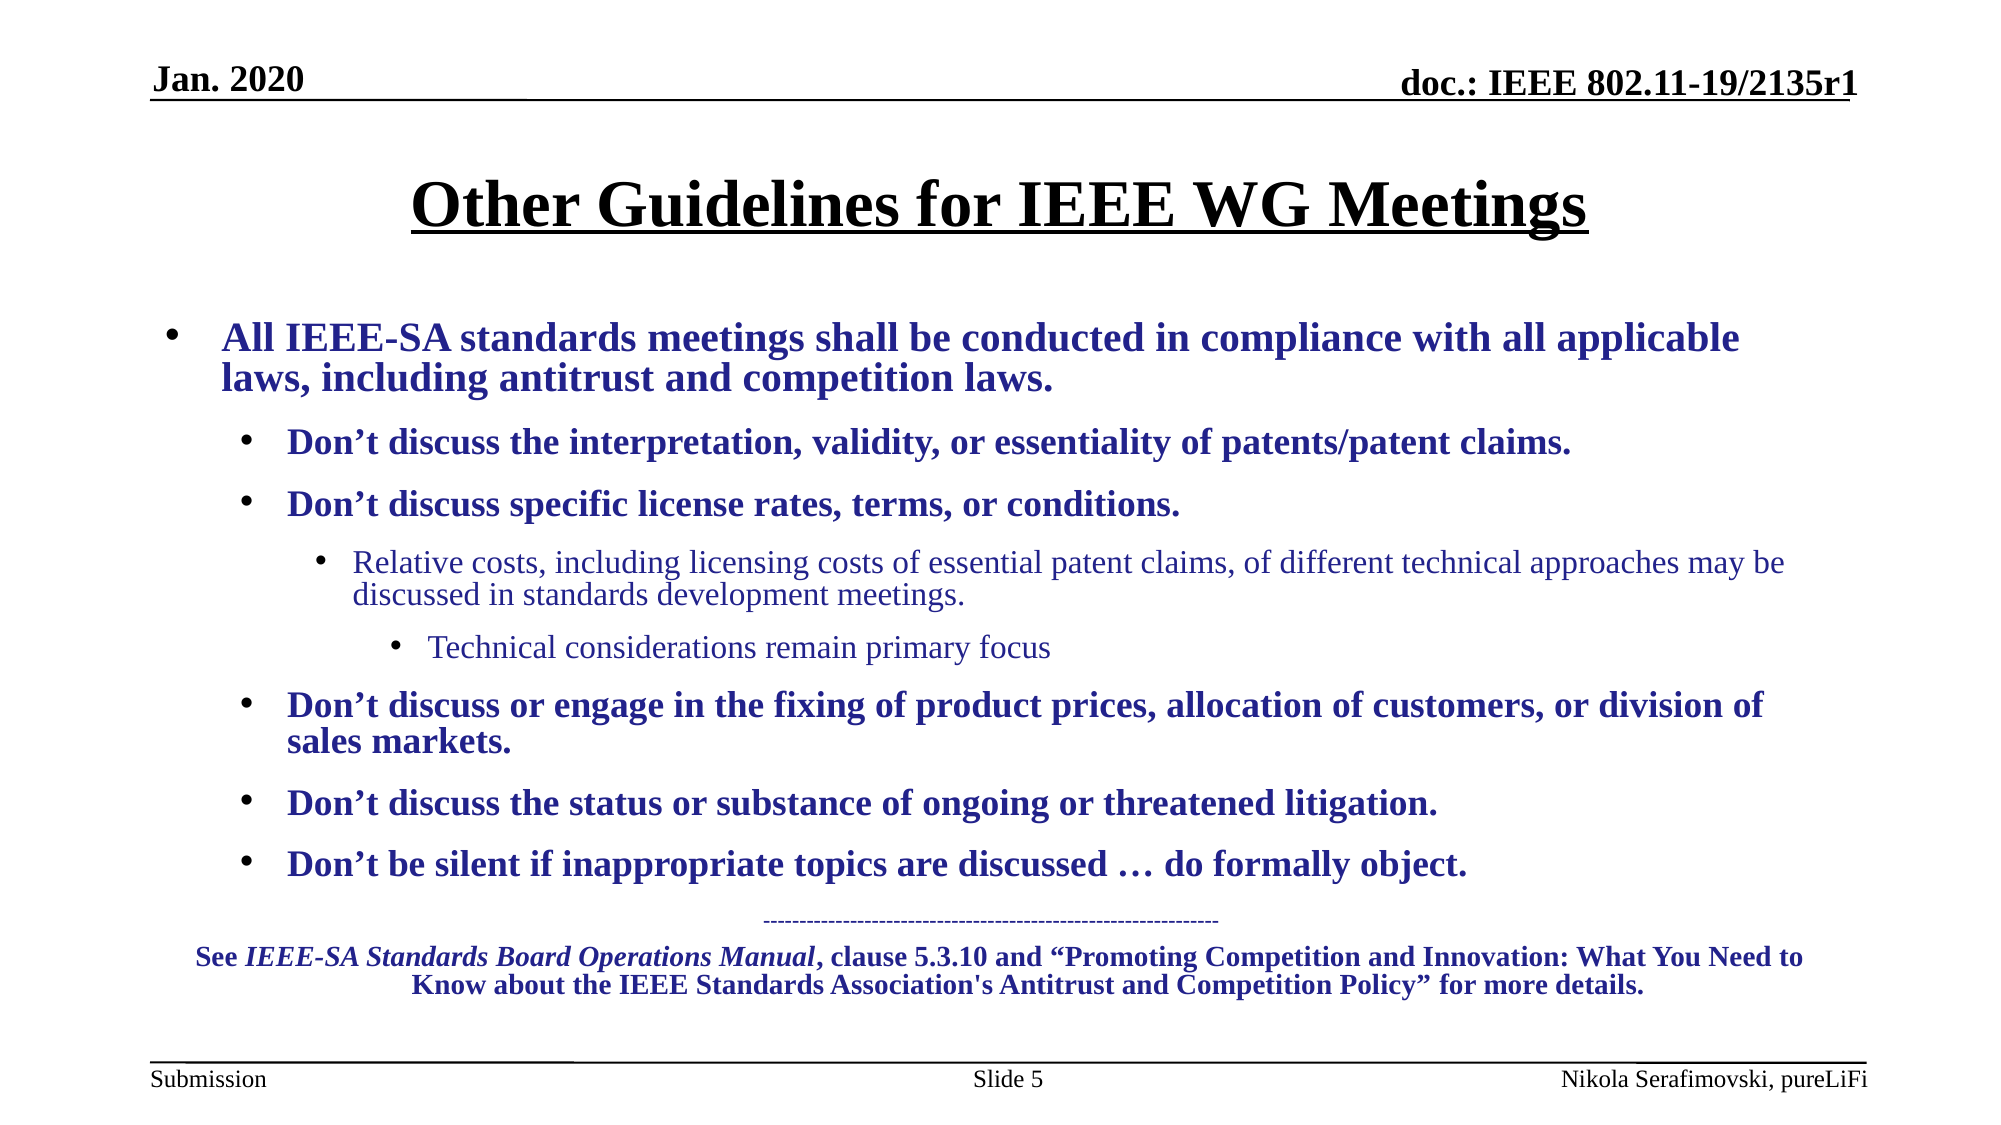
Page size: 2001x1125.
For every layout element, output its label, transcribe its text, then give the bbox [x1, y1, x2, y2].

list All IEEE-SA standards meetings shall be conducted in compliance with all applicable laws, including antitrust and competition laws. Don’t discuss the interpretation, validity, or essentiality of patents/patent claims. Don’t discuss specific license rates, terms, or conditions. Relative costs, including licensing costs of essential patent claims, of different technical approaches may be discussed in standards development meetings. Technical considerations remain primary focus Don’t discuss or engage in the fixing of product prices, allocation of customers, or division of sales markets. Don’t discuss the status or substance of ongoing or threatened litigation. Don’t be silent if inappropriate topics are discussed … do formally object. --------------------------------------------------------------- See IEEE-SA Standards Board Operations Manual, clause 5.3.10 and “Promoting Competition and Innovation: What You Need to Know about the IEEE Standards Association's Antitrust and Competition Policy” for more details. [149, 278, 1850, 954]
title Other Guidelines for IEEE WG Meetings [149, 112, 1850, 278]
footer Nikola Serafimovski, pureLiFi [1171, 1061, 1869, 1093]
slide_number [152, 54, 563, 100]
slide_number Slide 5 [950, 1061, 1067, 1123]
